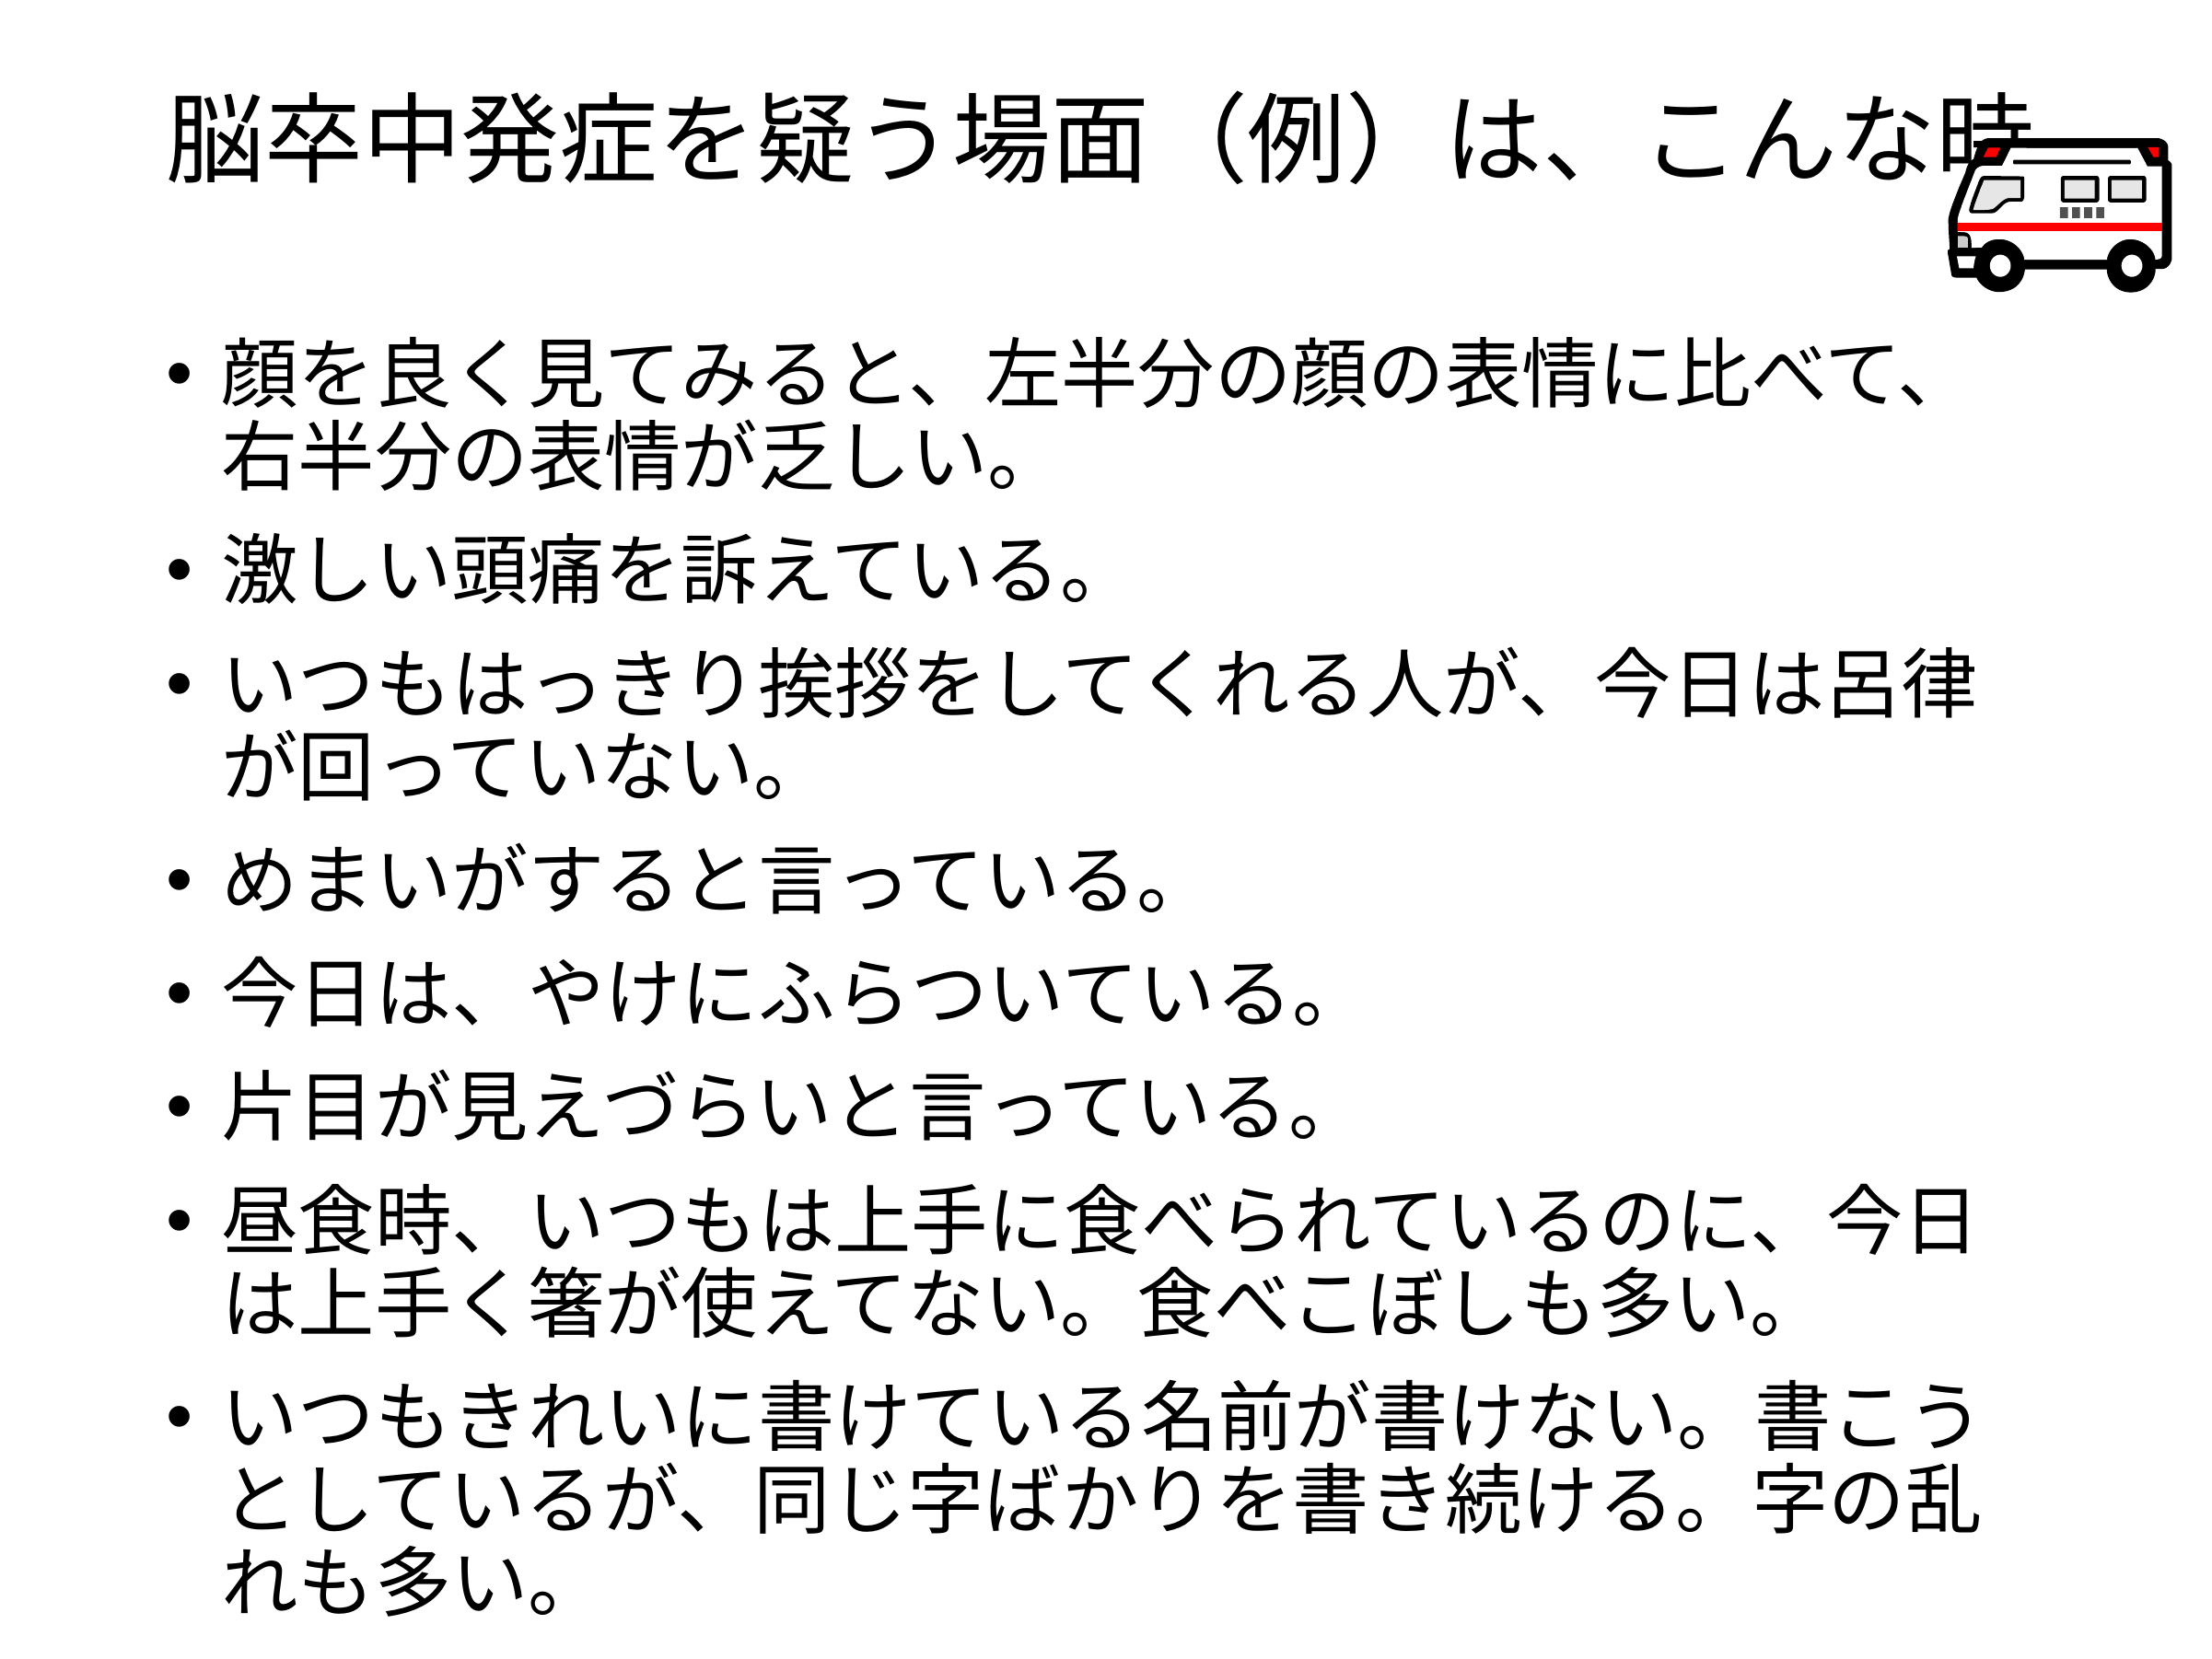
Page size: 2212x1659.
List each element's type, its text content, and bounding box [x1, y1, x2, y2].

list 顔を良く見てみると、左半分の顔の表情に比べて、右半分の表情が乏しい。 激しい頭痛を訴えている。 いつもはっきり挨拶をしてくれる人が、今日は呂律が回っていない。 めまいがすると言っている。 今日は、やけにふらついている。 片目が見えづらいと言っている。 昼食時、いつもは上手に食べられているのに、今日は上手く箸が使えてない。食べこぼしも多い。 いつもきれいに書けている名前が書けない。書こうとしているが、同じ字ばかりを書き続ける。字の乱れも多い。 [152, 329, 2060, 1659]
title 脳卒中発症を疑う場面（例）は、こんな時 [152, 30, 2060, 258]
picture [1947, 137, 2172, 294]
